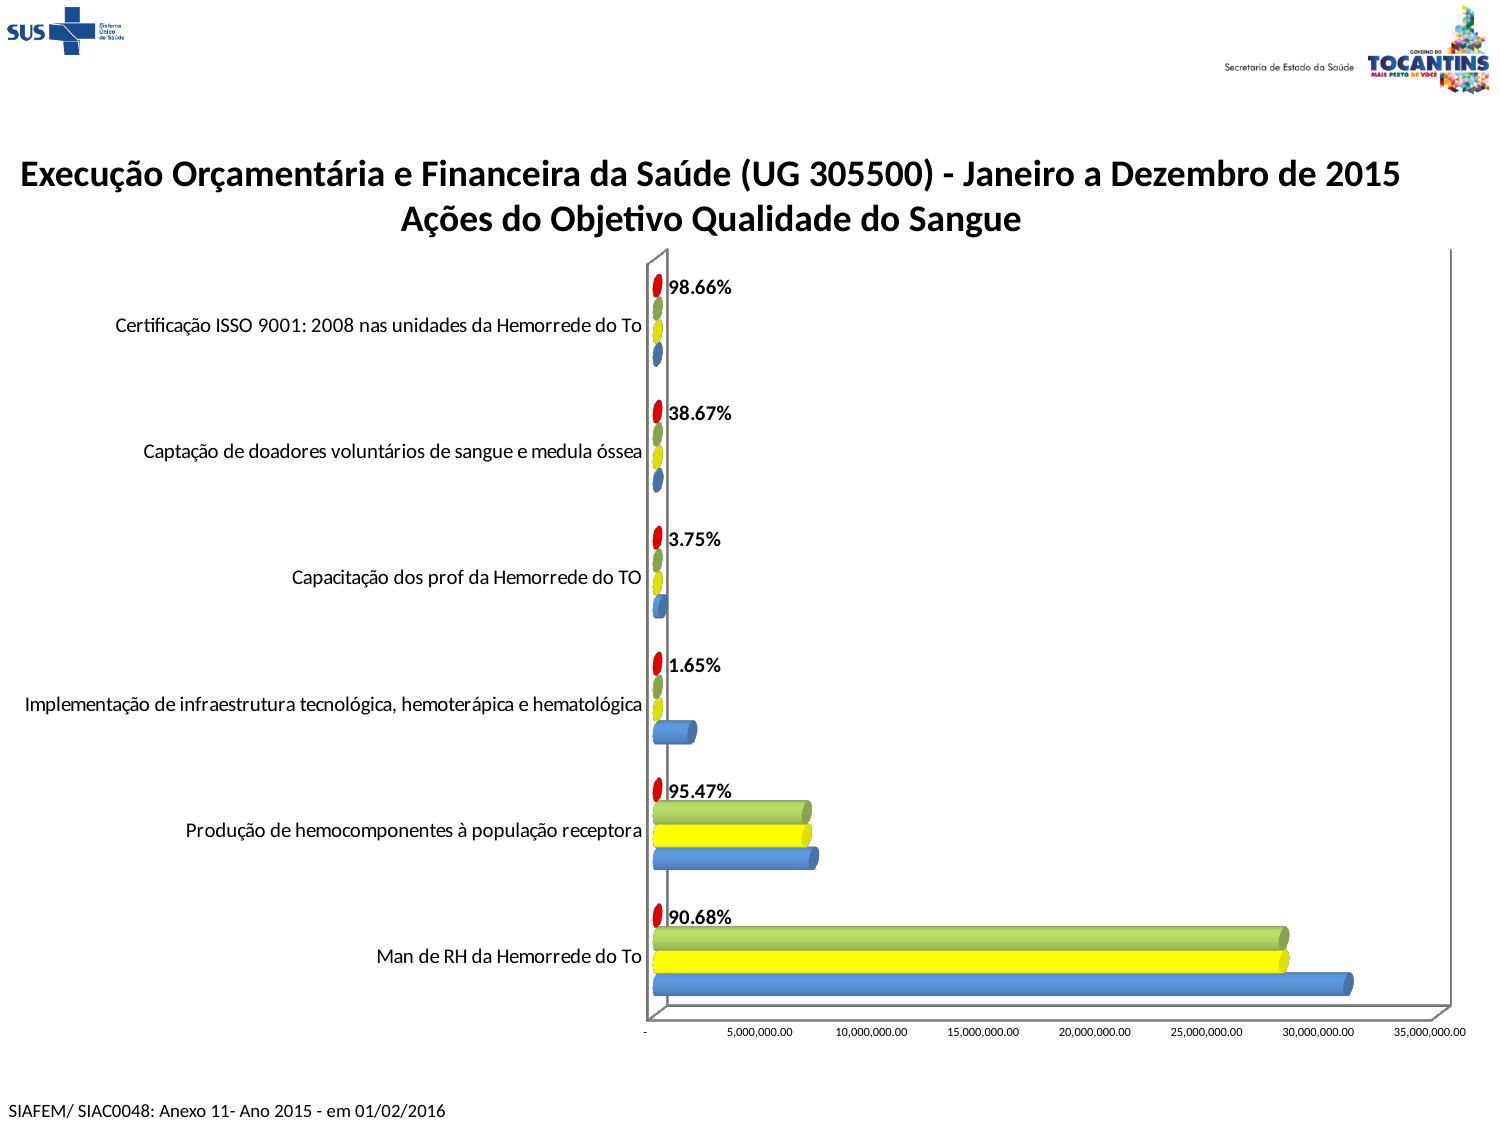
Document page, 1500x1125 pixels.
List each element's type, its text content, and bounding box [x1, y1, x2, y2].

chart [0, 231, 1500, 1056]
text_box Execução Orçamentária e Financeira da Saúde (UG 305500) - Janeiro a Dezembro de 2015 Ações do Objetivo Qualidade do Sangue [0, 141, 1424, 230]
text_box SIAFEM/ SIAC0048: Anexo 11- Ano 2015 - em 01/02/2016 [0, 1091, 750, 1125]
picture [7, 7, 124, 55]
picture [1223, 4, 1497, 96]
